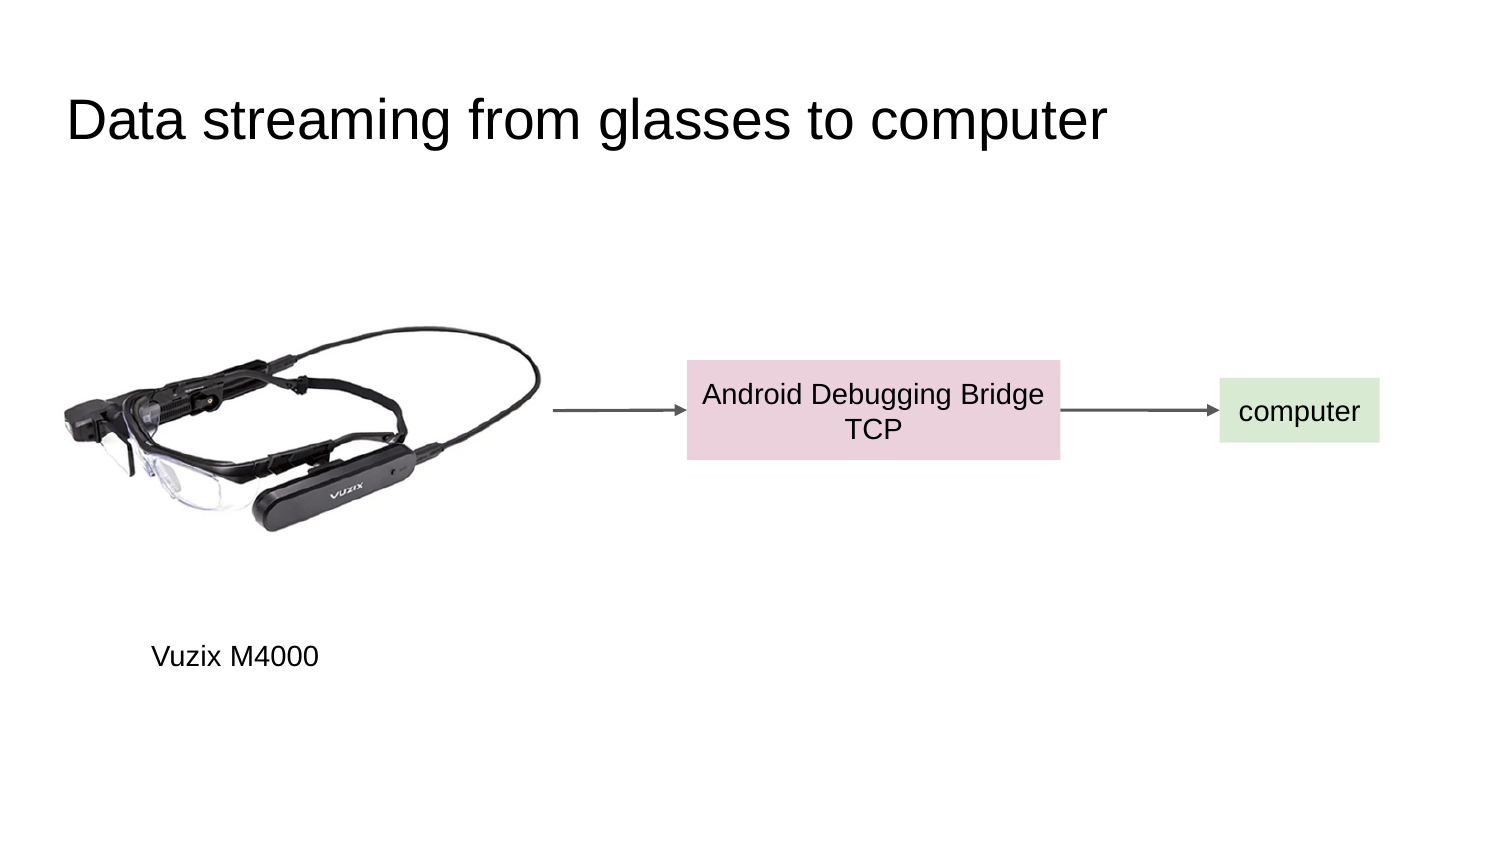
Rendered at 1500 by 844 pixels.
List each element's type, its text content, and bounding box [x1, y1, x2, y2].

text_box Android Debugging Bridge TCP [686, 360, 1061, 460]
text_box Vuzix M4000 [103, 622, 367, 688]
text_box computer [1219, 377, 1380, 443]
title Data streaming from glasses to computer [51, 72, 1449, 167]
picture [43, 277, 554, 544]
